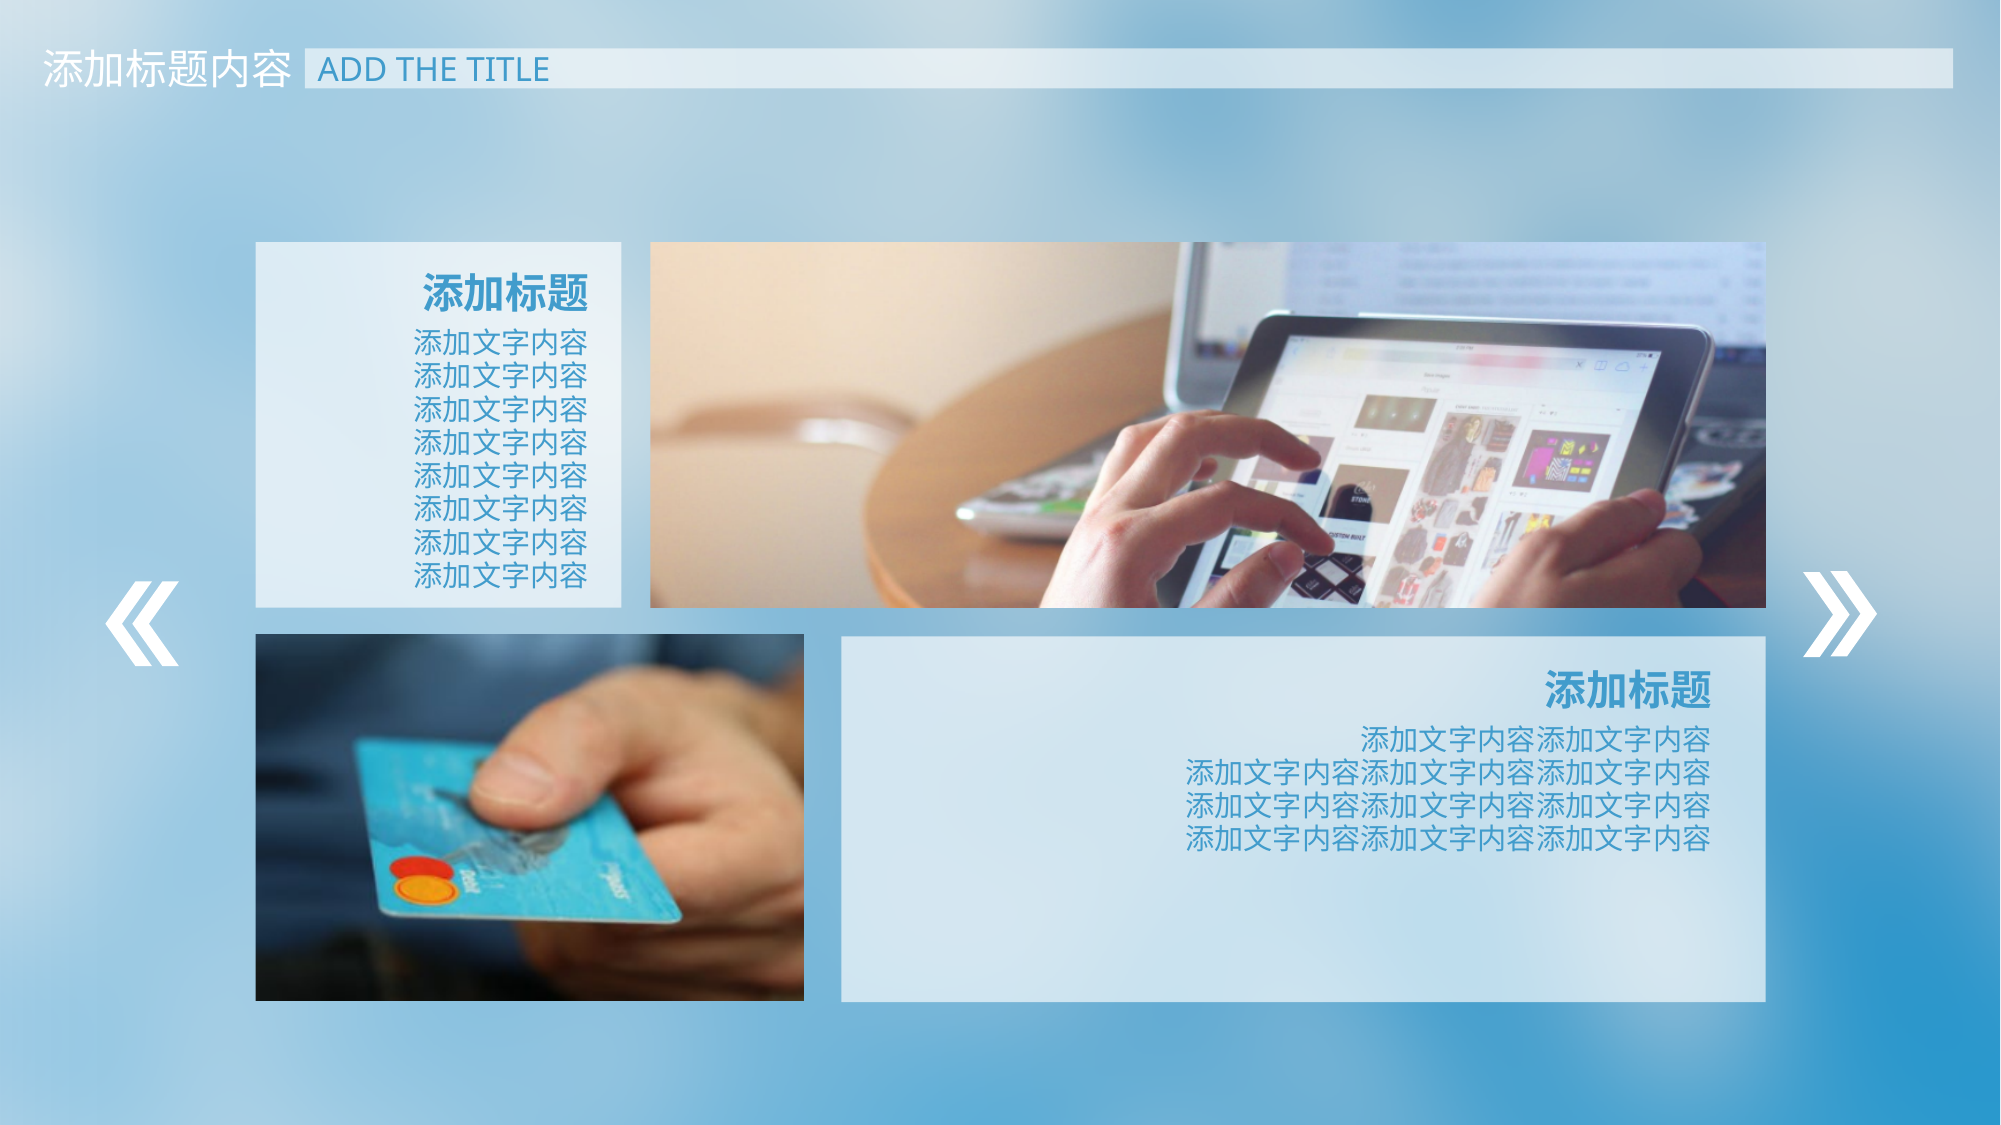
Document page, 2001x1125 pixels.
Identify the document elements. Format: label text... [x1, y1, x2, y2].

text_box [255, 241, 622, 637]
text_box 添加文字内容添加文字内容 添加文字内容添加文字内容添加文字内容 添加文字内容添加文字内容添加文字内容 添加文字内容添加文字内容添加文字内容 [1135, 715, 1727, 964]
text_box [841, 636, 1766, 1003]
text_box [1803, 571, 1878, 658]
text_box [372, 47, 1954, 89]
picture [0, 0, 2001, 1125]
text_box 添加标题 [1378, 656, 1727, 715]
text_box ADD THE TITLE [317, 48, 940, 88]
text_box 添加标题内容 [42, 43, 372, 94]
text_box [105, 581, 180, 667]
